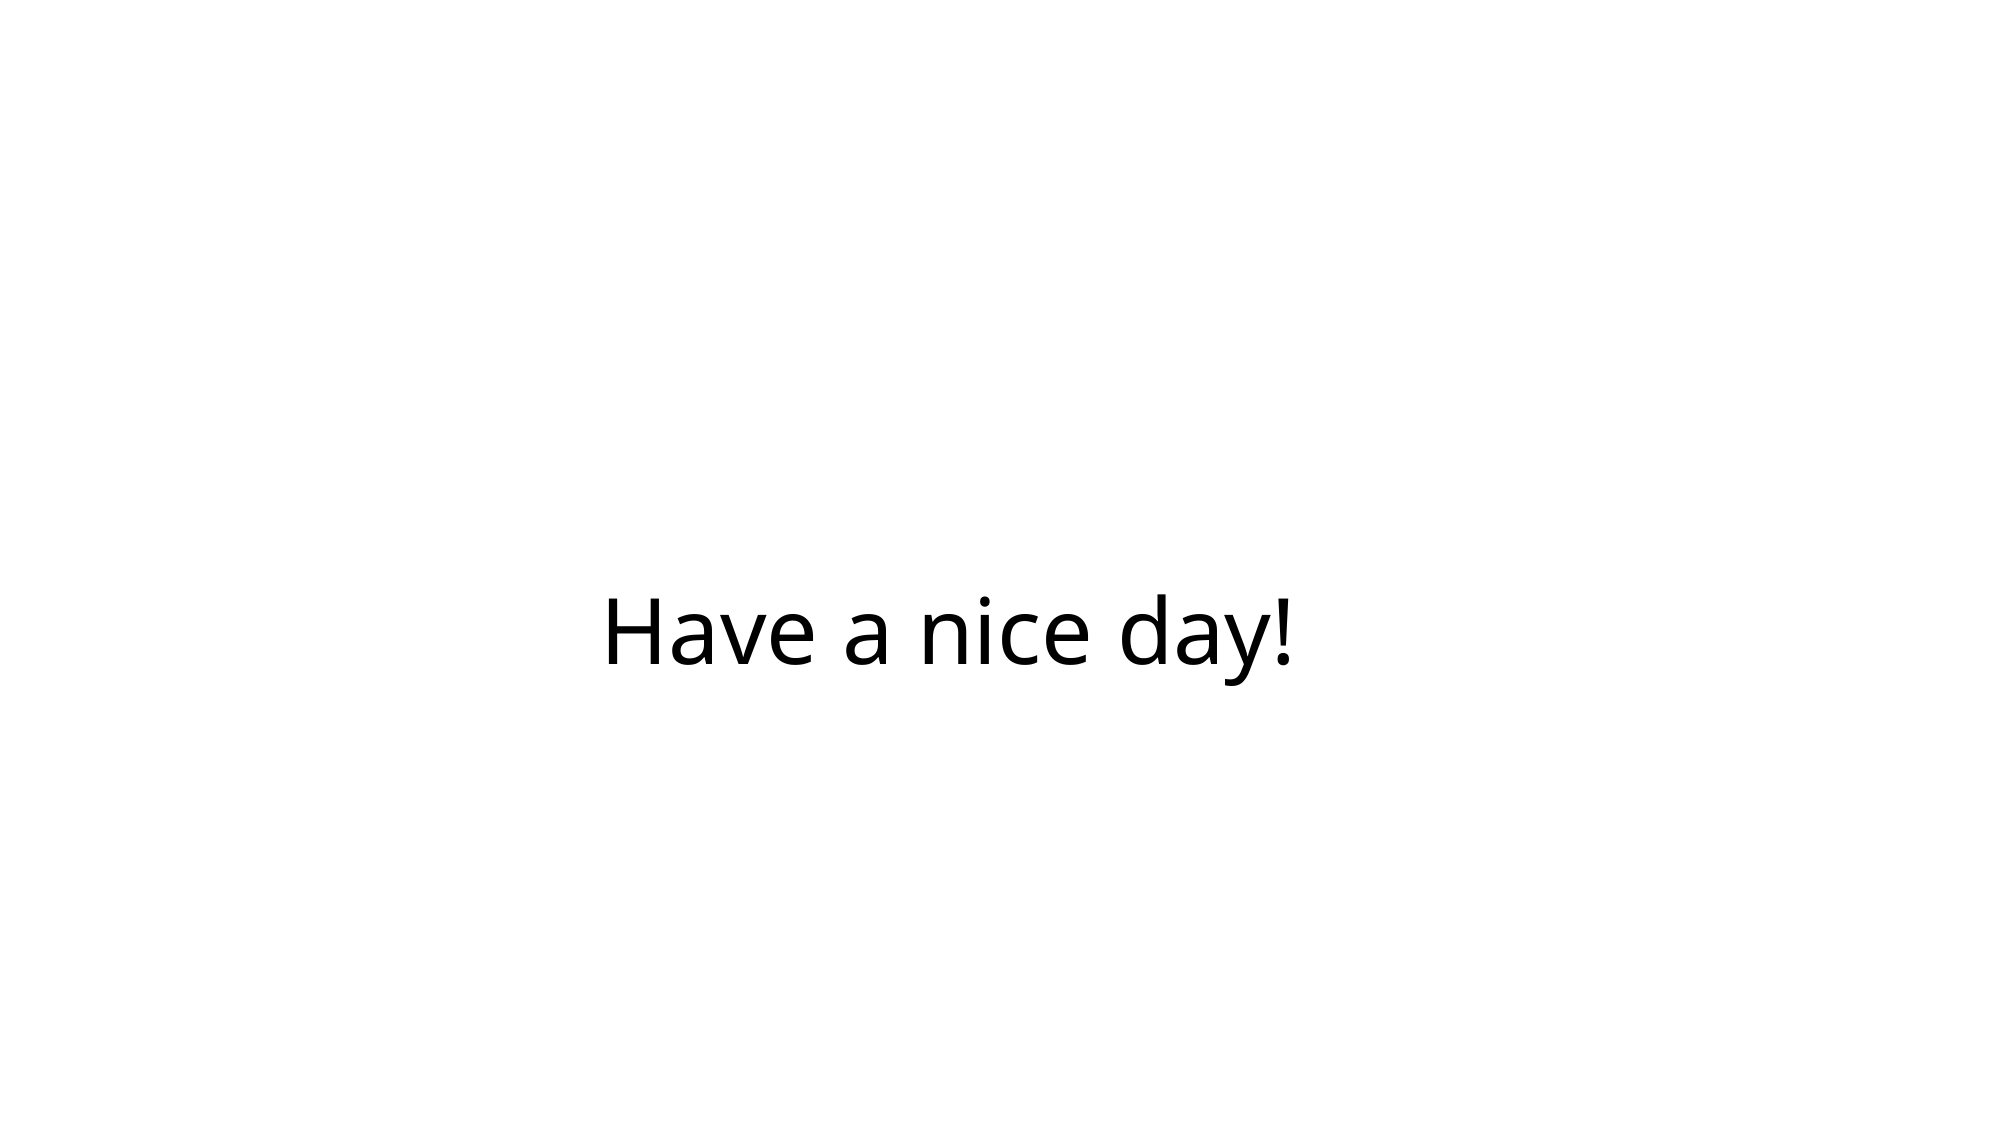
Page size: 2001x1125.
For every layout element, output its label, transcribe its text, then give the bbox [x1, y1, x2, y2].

title Have a nice day! [86, 526, 1812, 744]
